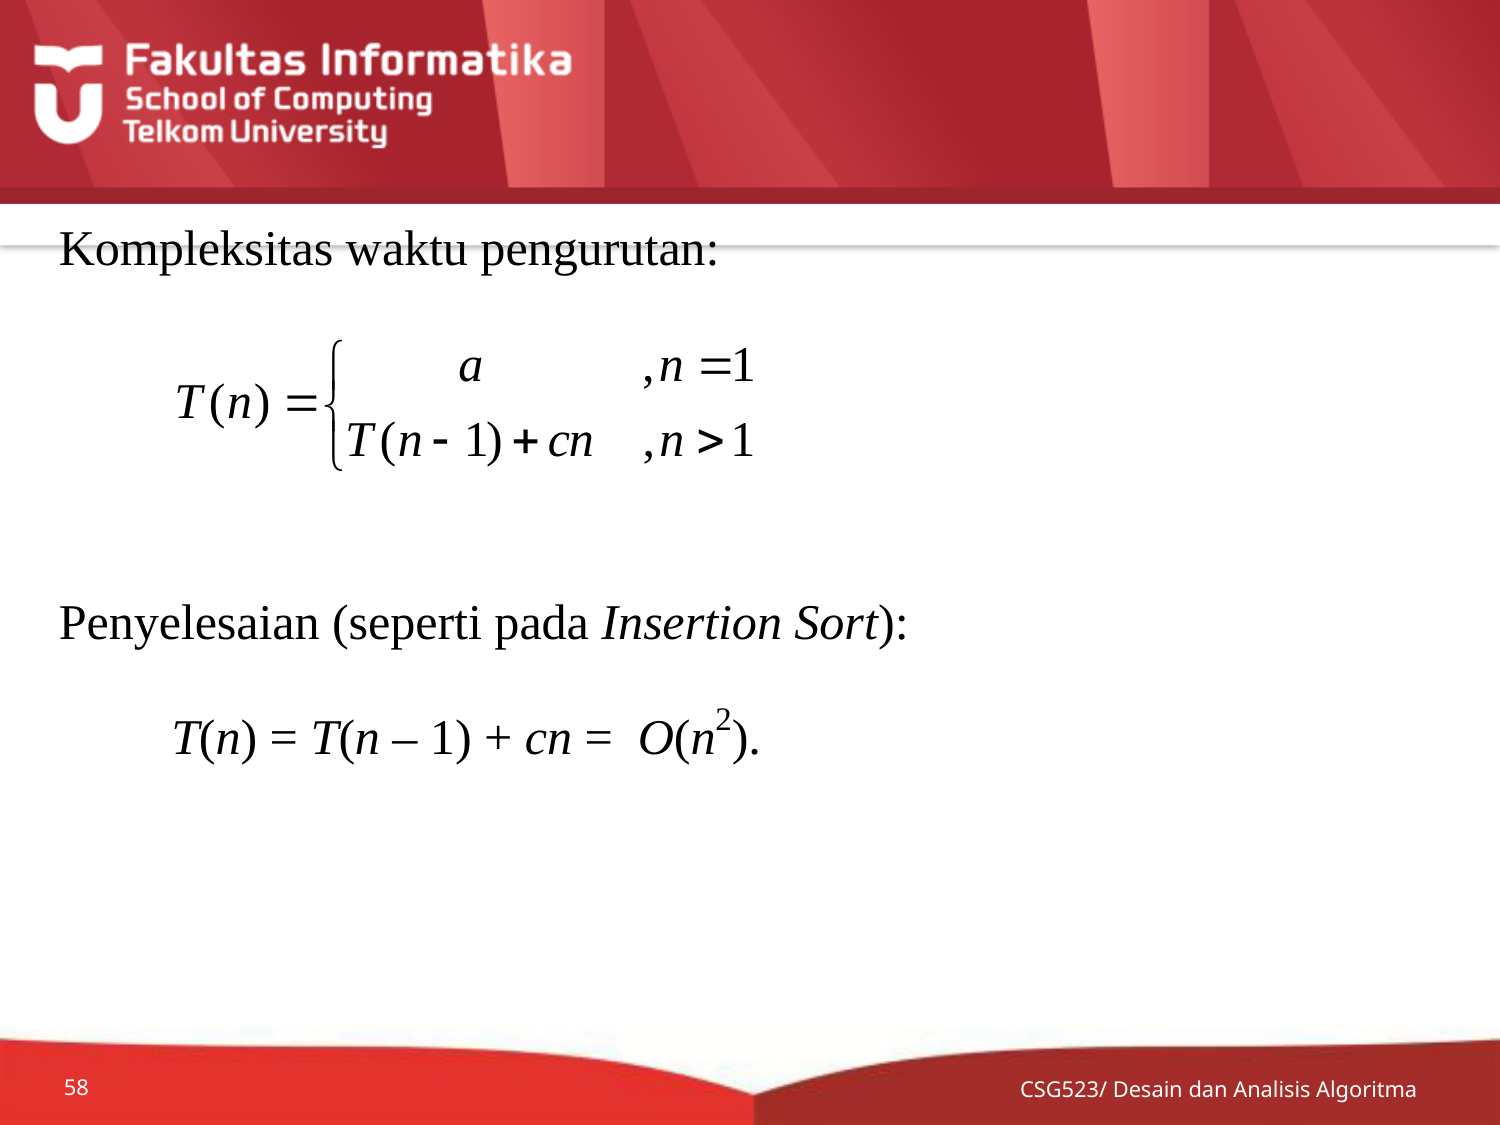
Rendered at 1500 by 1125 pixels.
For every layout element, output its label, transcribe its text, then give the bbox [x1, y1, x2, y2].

list CSG523/ Desain dan Analisis Algoritma [888, 1058, 1433, 1119]
picture [0, 1024, 1500, 1125]
picture [0, 0, 1500, 203]
slide_number 58 [63, 1058, 123, 1119]
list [58, 218, 1442, 805]
